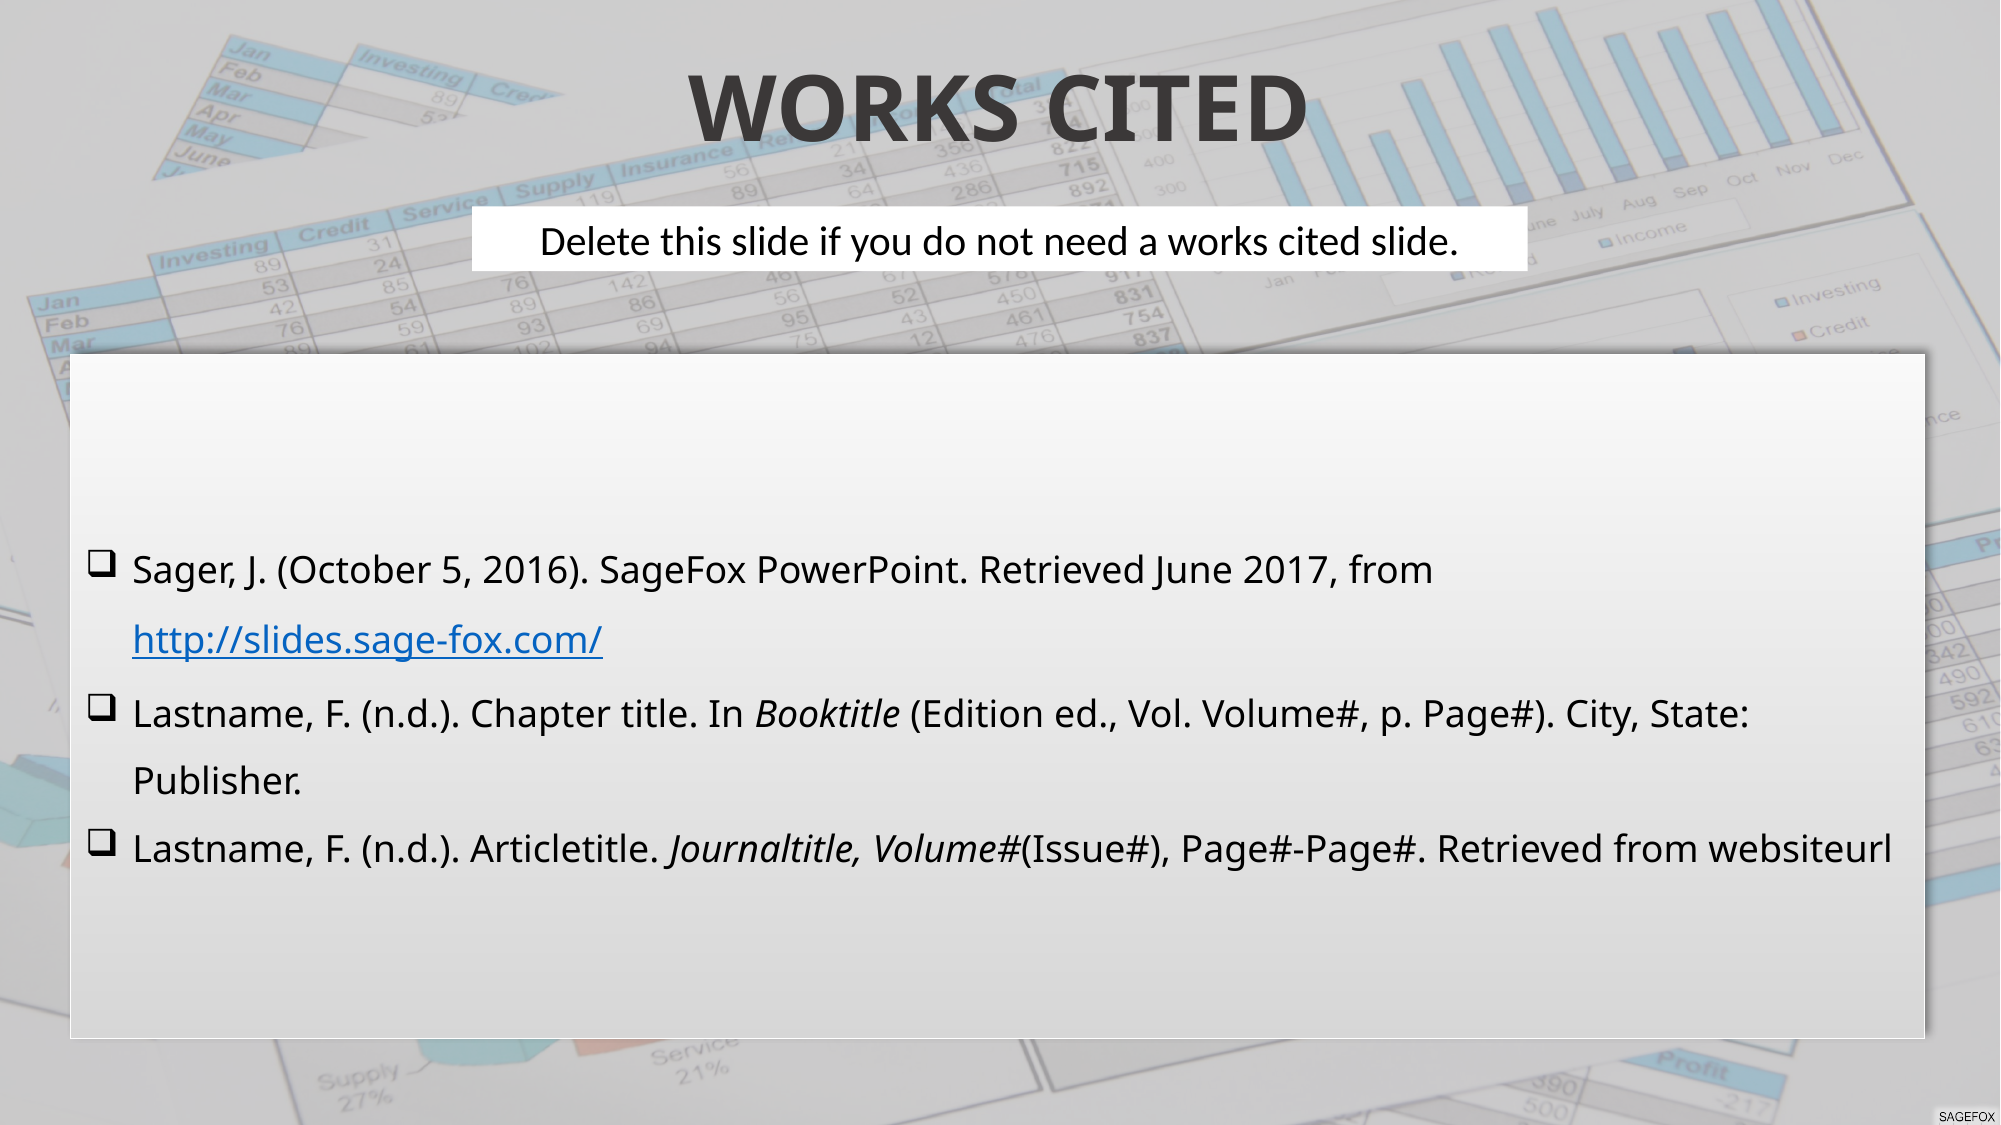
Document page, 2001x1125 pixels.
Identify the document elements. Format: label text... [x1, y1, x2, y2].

picture [1936, 1111, 1997, 1125]
text_box WORKS CITED [548, 42, 1452, 167]
text_box Sager, J. (October 5, 2016). SageFox PowerPoint. Retrieved June 2017, from http://slides.sage-fox.com/ Lastname, F. (n.d.). Chapter title. In Booktitle (Edition ed., Vol. Volume#, p. Page#). City, State: Publisher. Lastname, F. (n.d.). Articletitle. Journaltitle, Volume#(Issue#), Page#-Page#. Retrieved from websiteurl [70, 354, 1925, 1039]
text_box Delete this slide if you do not need a works cited slide. [472, 206, 1528, 272]
